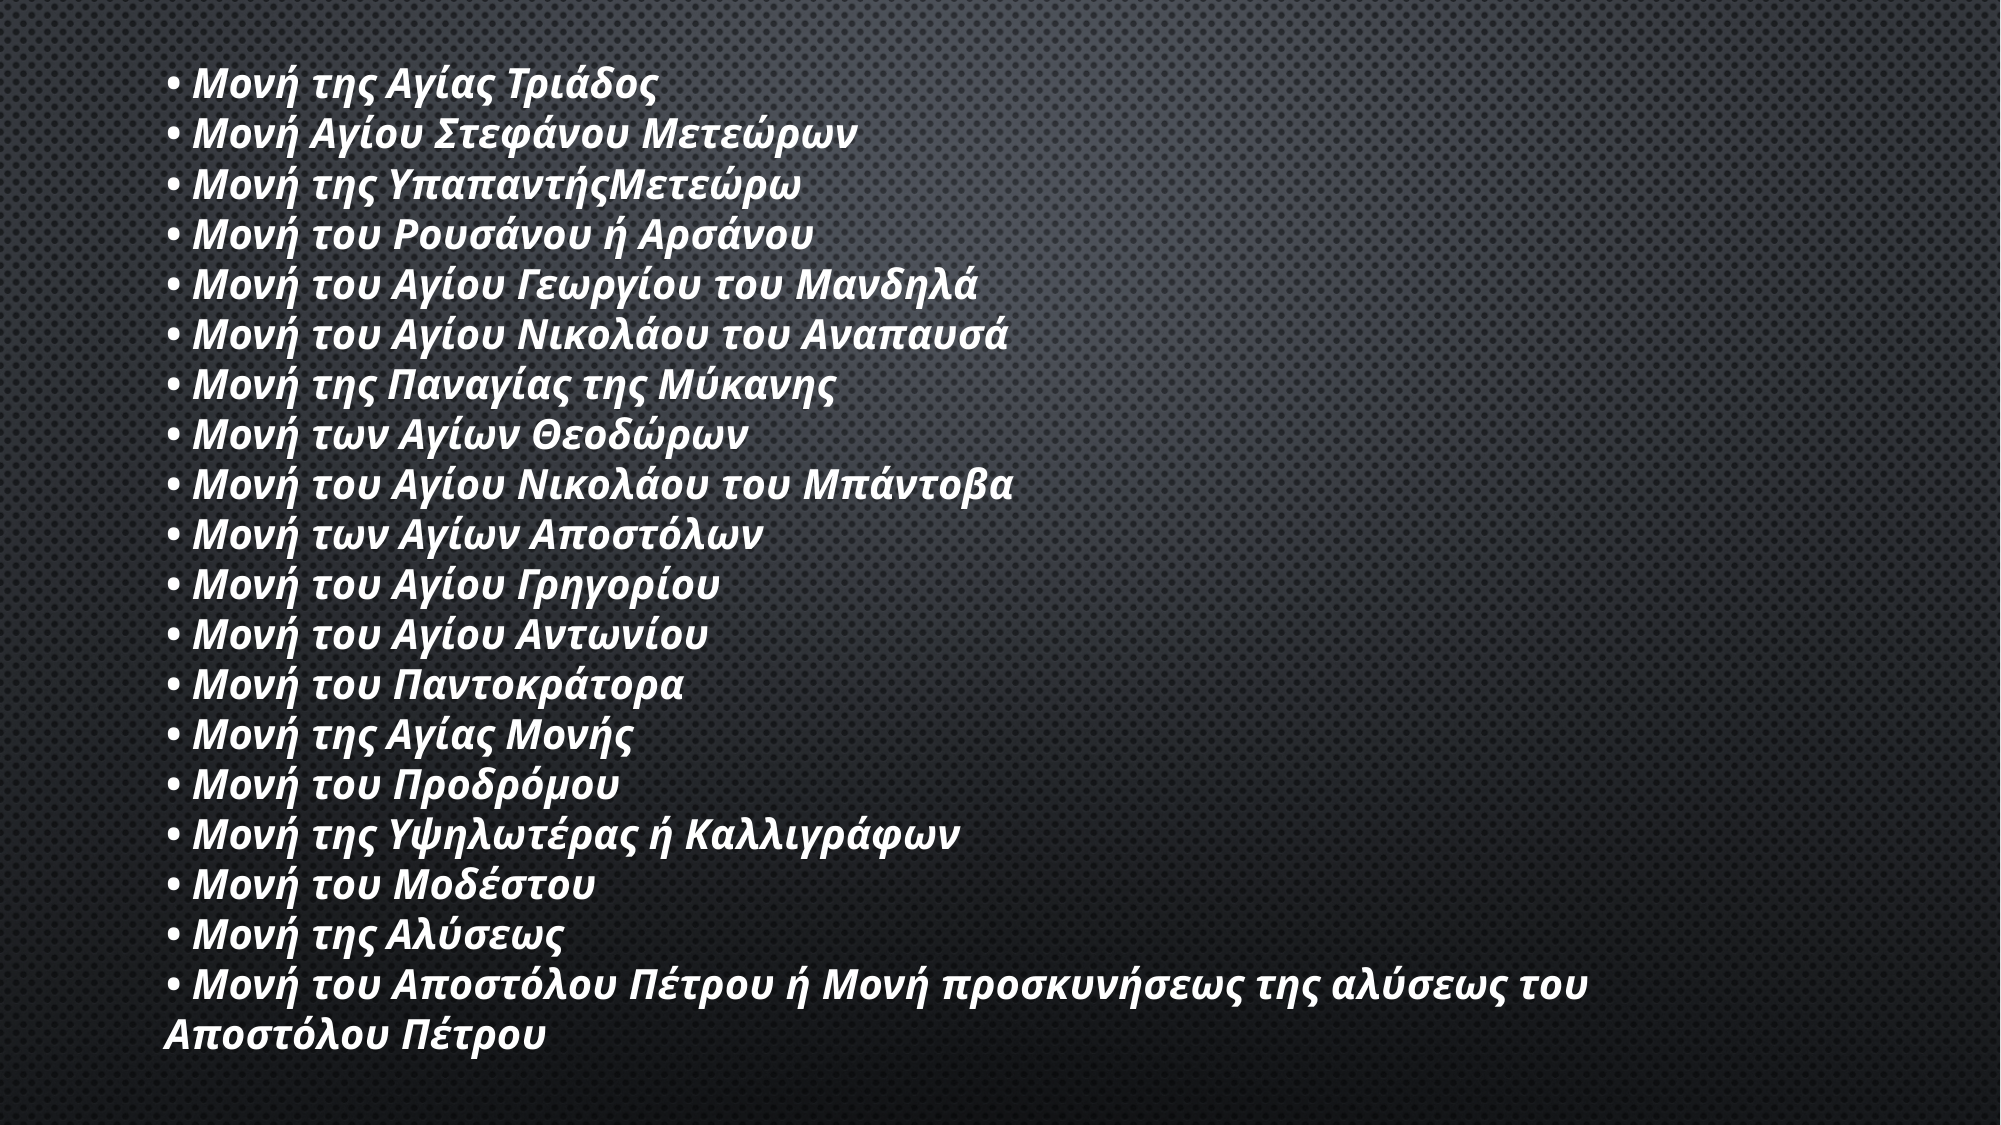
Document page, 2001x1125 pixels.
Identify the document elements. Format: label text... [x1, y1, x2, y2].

text_box • Μονή της Αγίας Τριάδος • Μονή Αγίου Στεφάνου Μετεώρων • Μονή της ΥπαπαντήςΜετεώρω • Μονή του Ρουσάνου ή Αρσάνου • Μονή του Αγίου Γεωργίου του Μανδηλά • Μονή του Αγίου Νικολάου του Αναπαυσά • Μονή της Παναγίας της Μύκανης • Μονή των Αγίων Θεοδώρων • Μονή του Αγίου Νικολάου του Μπάντοβα • Μονή των Αγίων Αποστόλων • Μονή του Αγίου Γρηγορίου • Μονή του Αγίου Αντωνίου • Μονή του Παντοκράτορα • Μονή της Αγίας Μονής • Μονή του Προδρόμου • Μονή της Υψηλωτέρας ή Καλλιγράφων • Μονή του Μοδέστου • Μονή της Αλύσεως • Μονή του Αποστόλου Πέτρου ή Μονή προσκυνήσεως της αλύσεως του Αποστόλου Πέτρου [150, 49, 1740, 1066]
